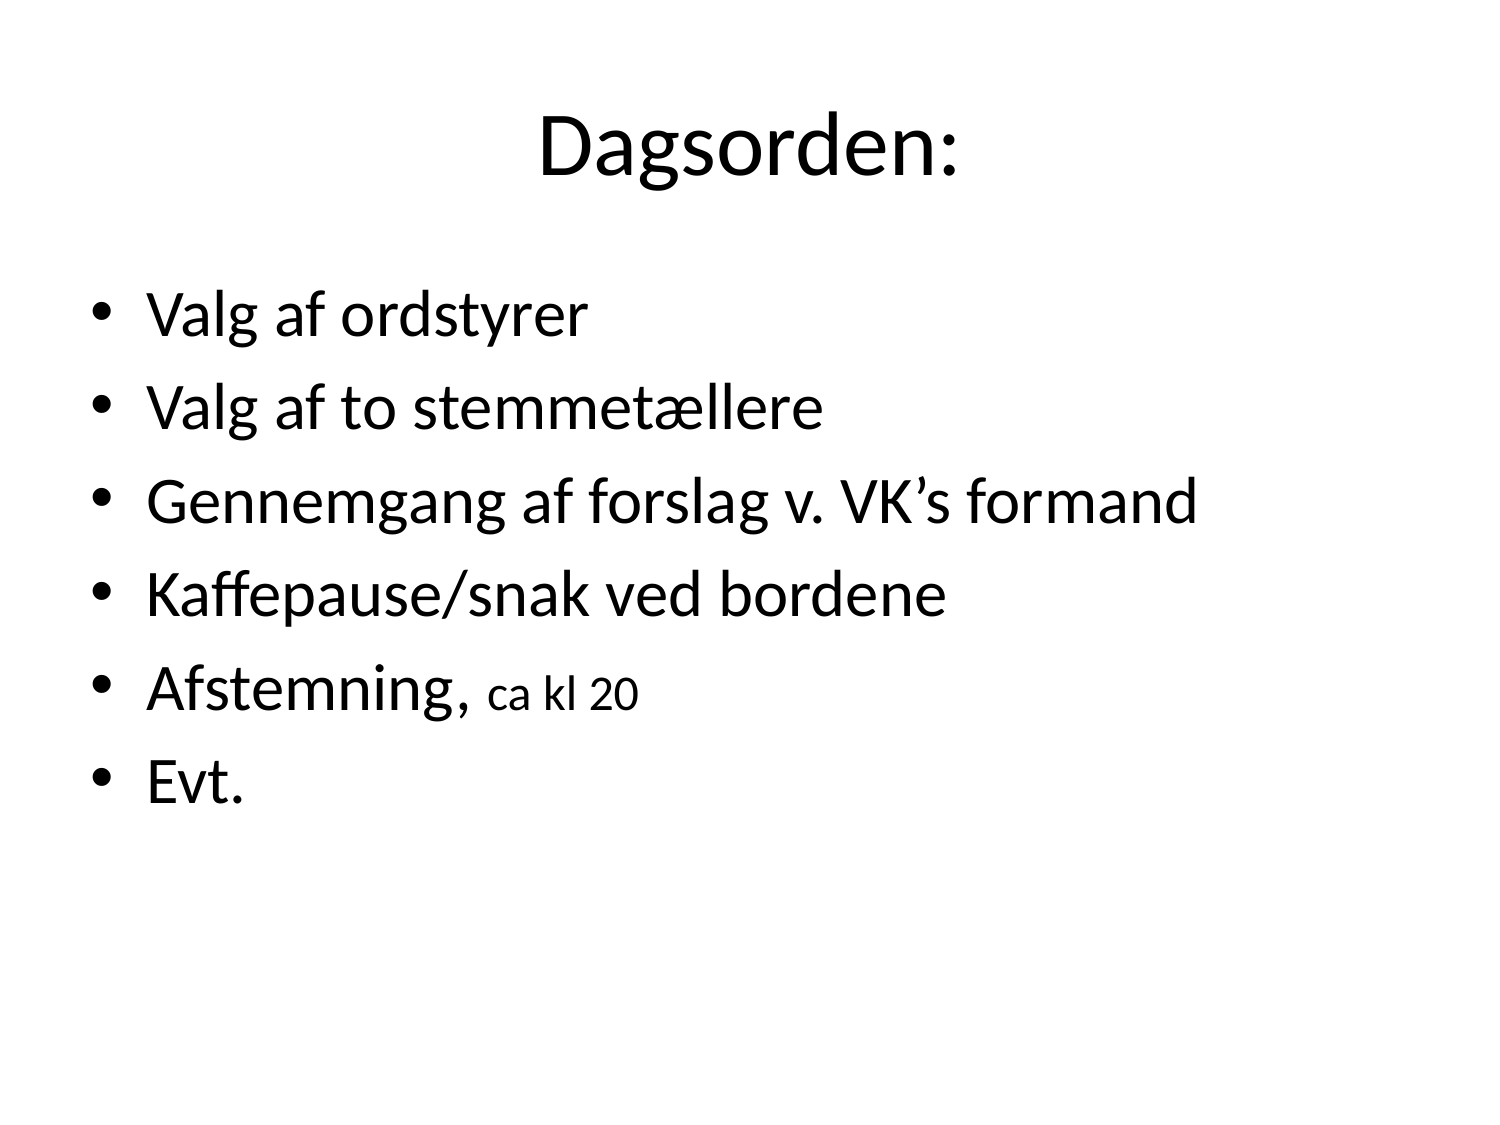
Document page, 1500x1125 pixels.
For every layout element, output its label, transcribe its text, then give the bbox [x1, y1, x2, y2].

list Valg af ordstyrer Valg af to stemmetællere Gennemgang af forslag v. VK’s formand Kaffepause/snak ved bordene Afstemning, ca kl 20 Evt. [75, 262, 1425, 1005]
title Dagsorden: [75, 45, 1425, 233]
